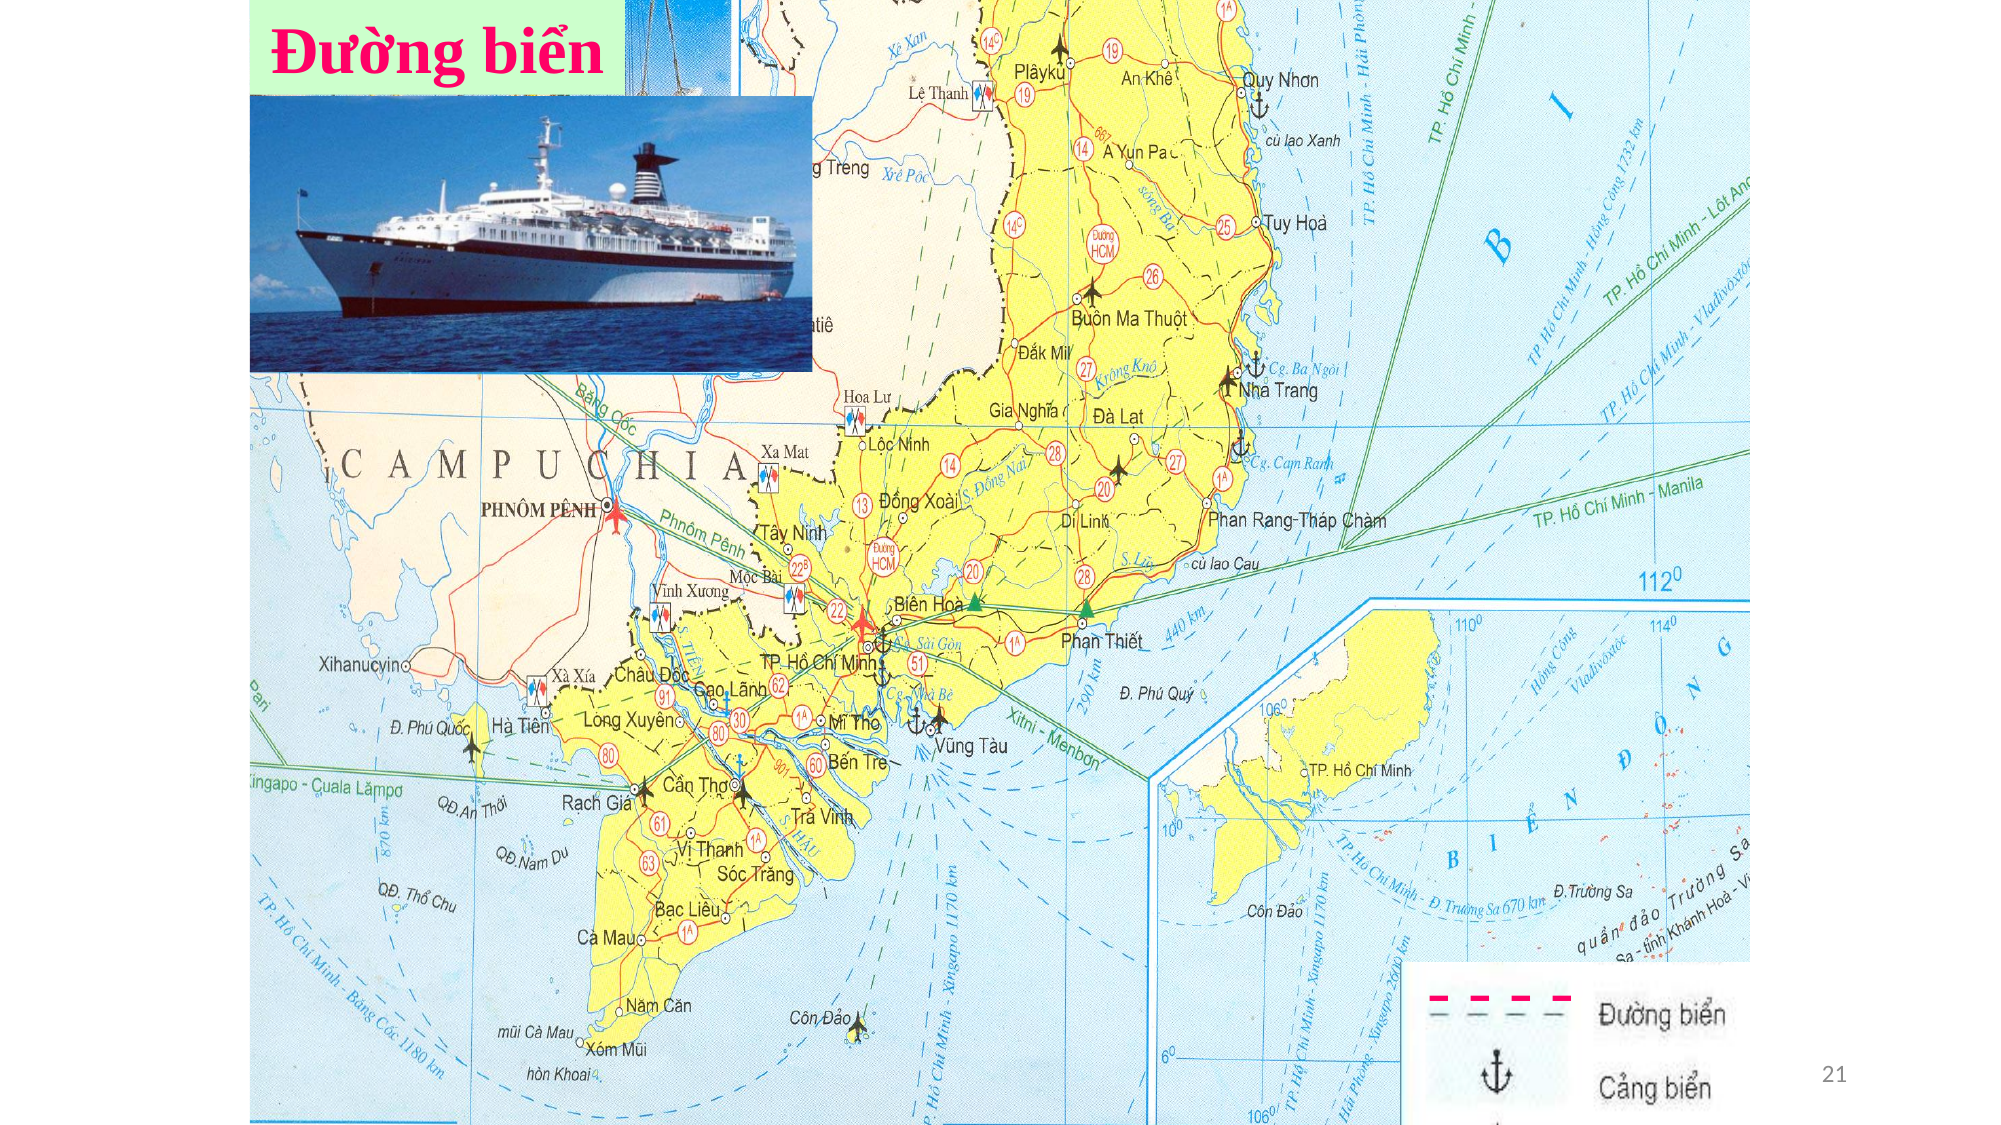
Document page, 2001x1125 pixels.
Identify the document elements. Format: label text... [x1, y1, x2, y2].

slide_number 21 [1751, 1042, 1863, 1103]
picture [249, 0, 1751, 1125]
